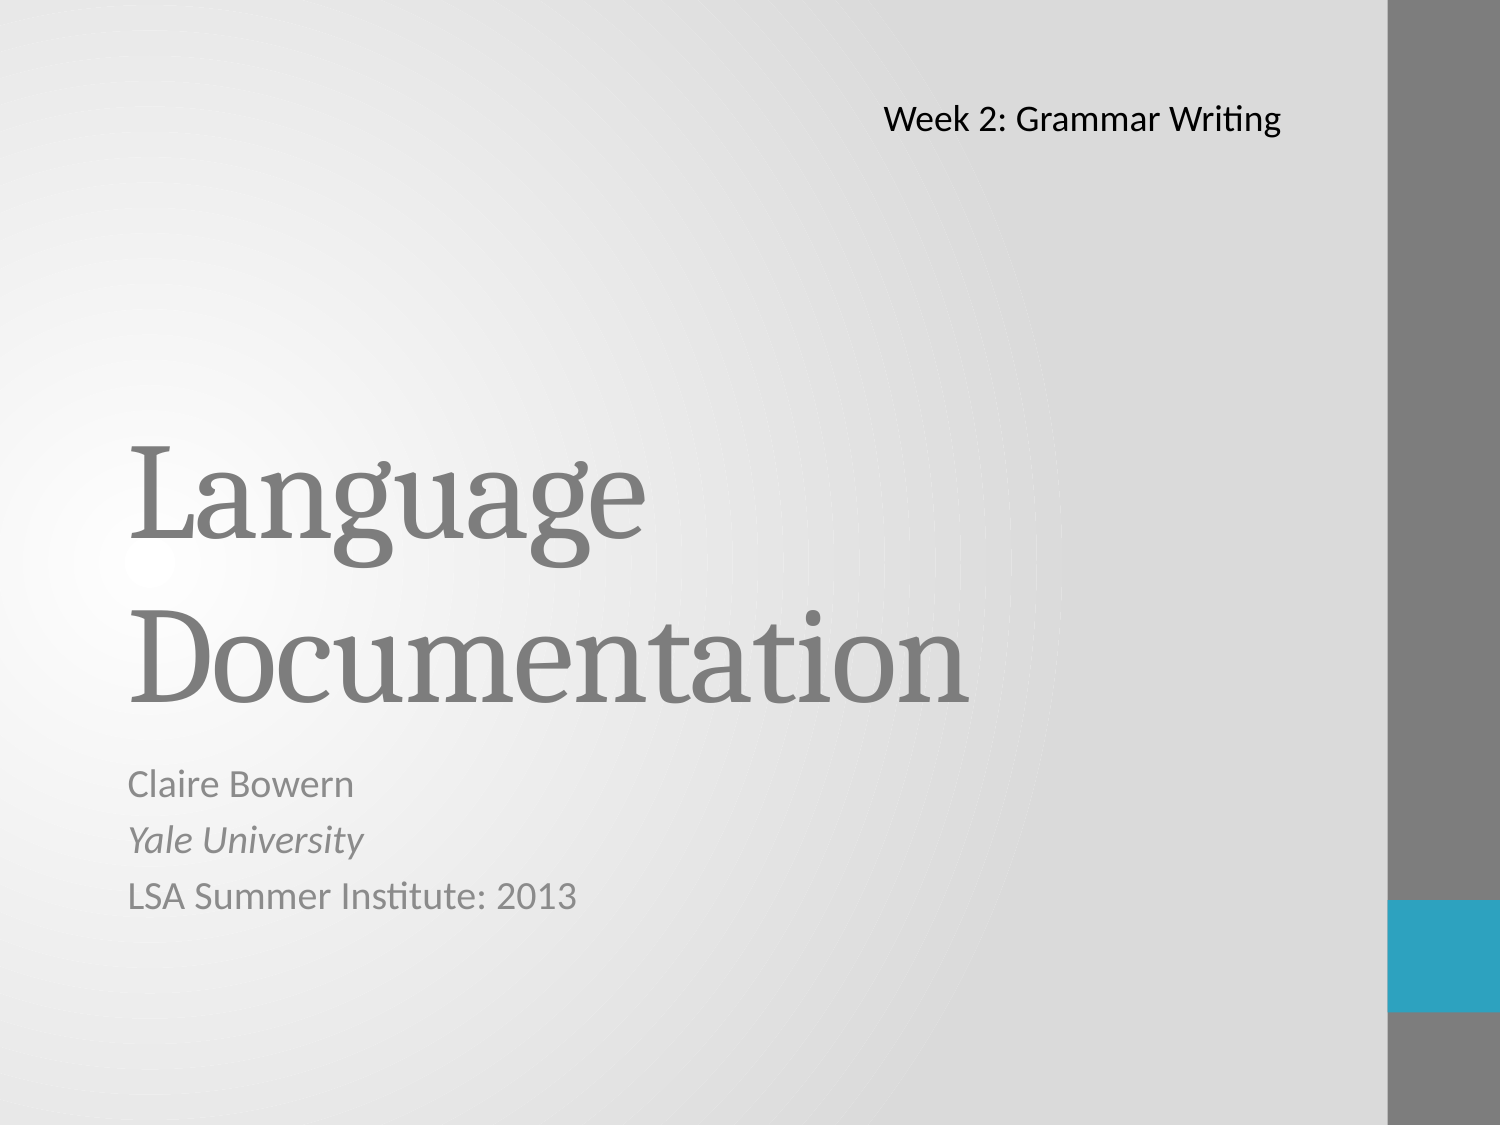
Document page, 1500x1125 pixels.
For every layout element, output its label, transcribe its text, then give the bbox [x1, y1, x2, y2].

text_box Week 2: Grammar Writing [868, 86, 1350, 146]
subtitle Claire Bowern Yale University LSA Summer Institute: 2013 [112, 750, 1173, 925]
title Language Documentation [112, 312, 1350, 738]
